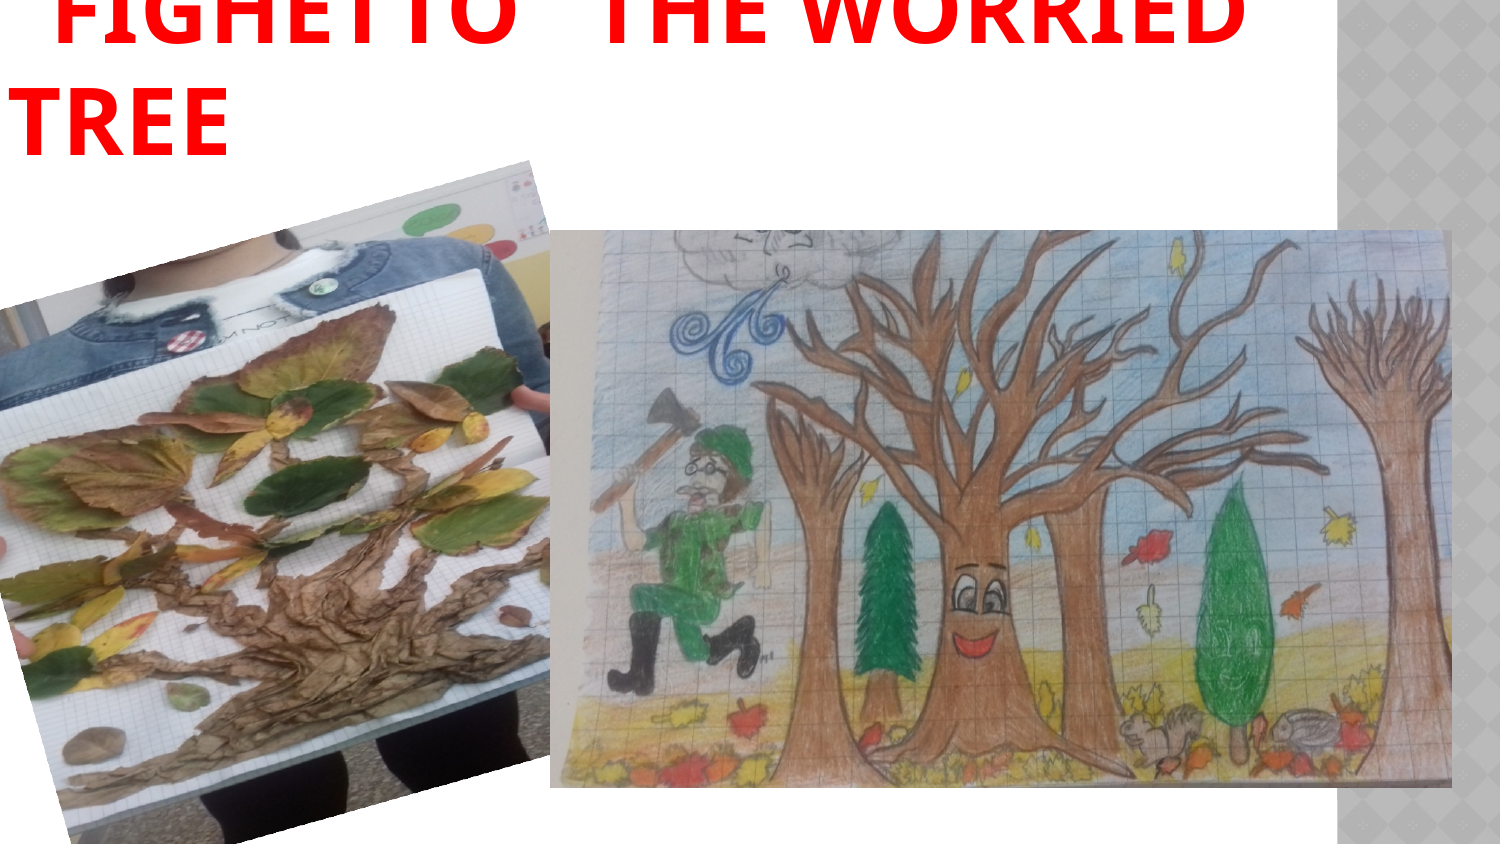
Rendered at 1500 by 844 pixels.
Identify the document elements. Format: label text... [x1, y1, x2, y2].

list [16, 209, 595, 837]
title “Fighetto” the worried tree [0, 33, 1500, 175]
picture [0, 308, 11, 628]
picture [550, 229, 1453, 788]
picture [363, 161, 542, 208]
